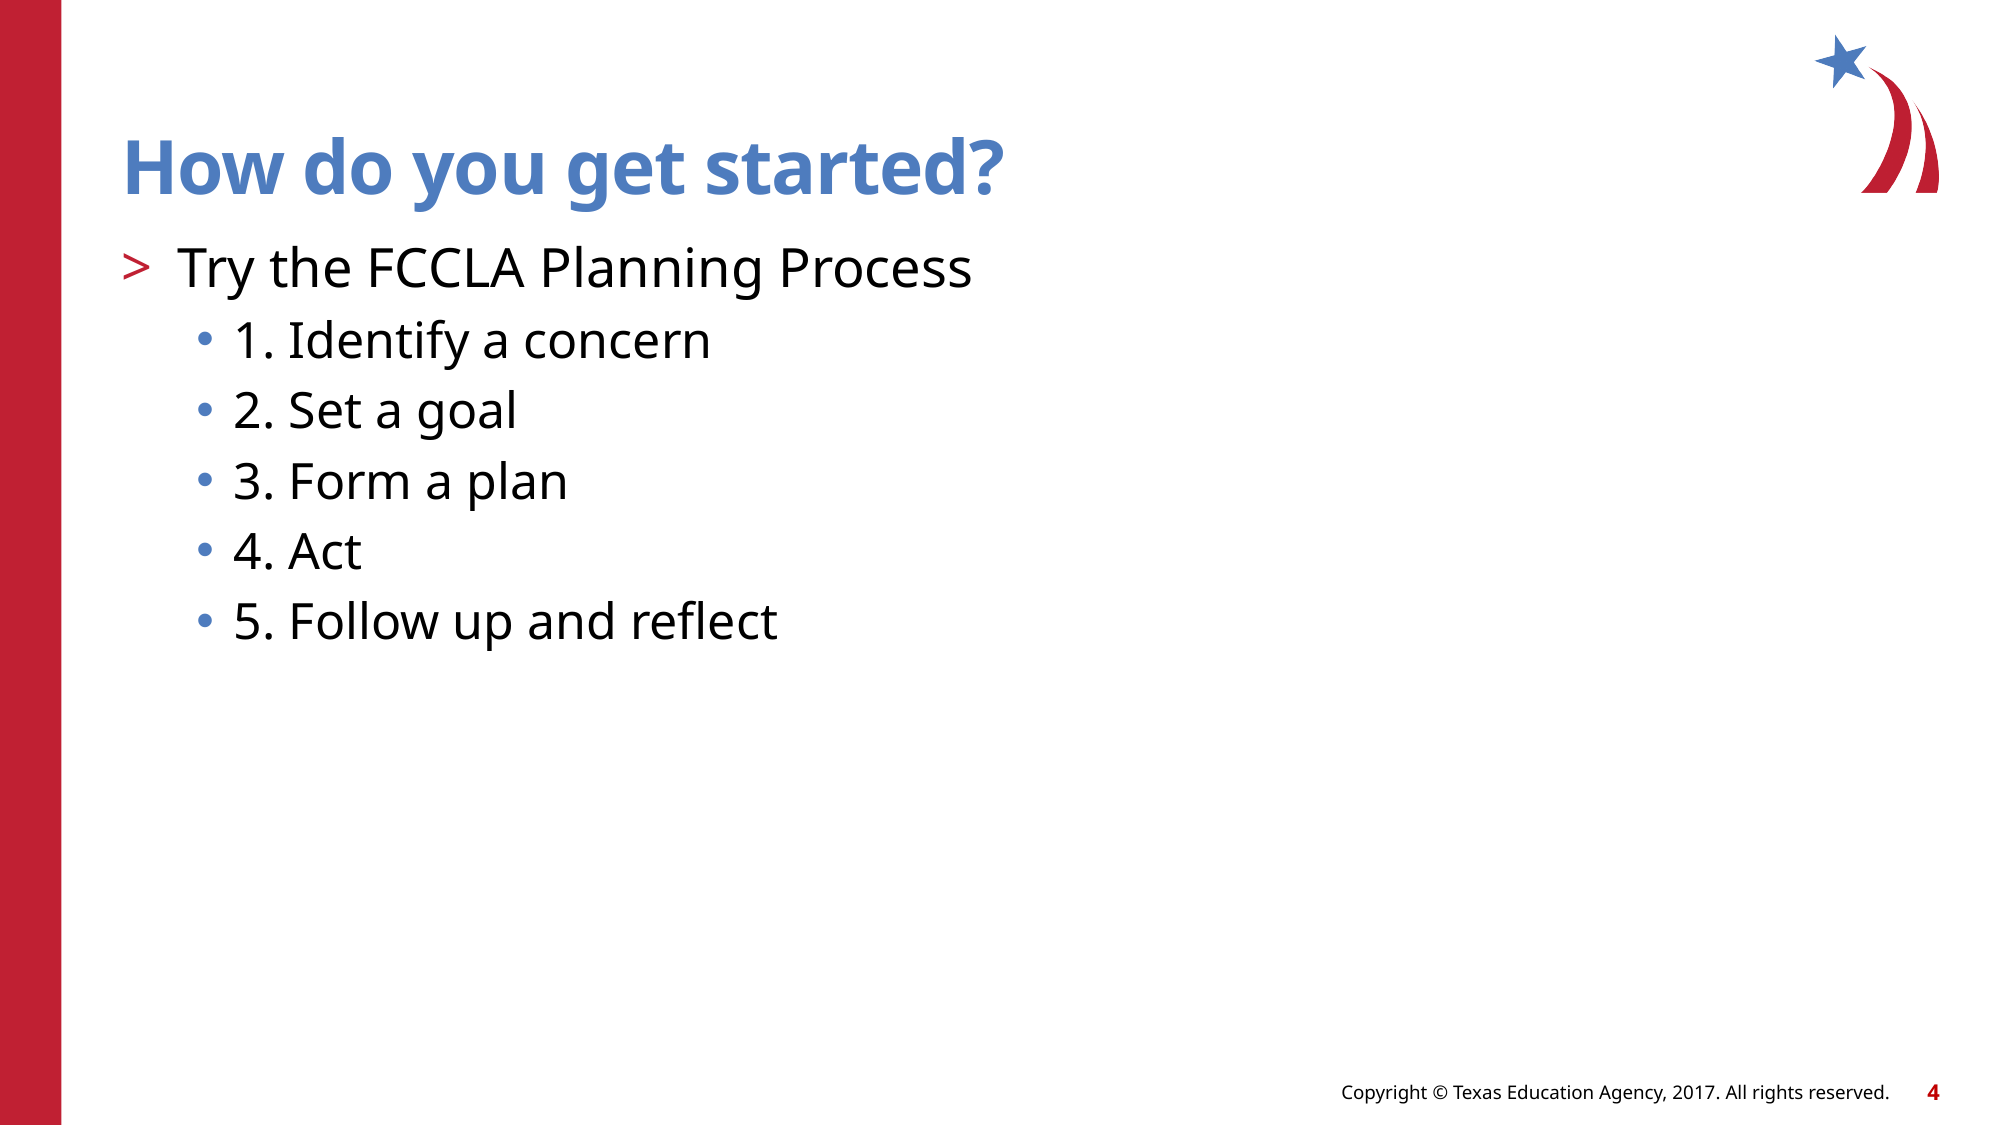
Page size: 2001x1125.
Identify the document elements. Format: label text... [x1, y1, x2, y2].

picture [1814, 34, 1939, 193]
title How do you get started? [121, 66, 1772, 211]
list Try the FCCLA Planning Process 1. Identify a concern 2. Set a goal 3. Form a plan 4. Act 5. Follow up and reflect [121, 233, 1884, 1010]
